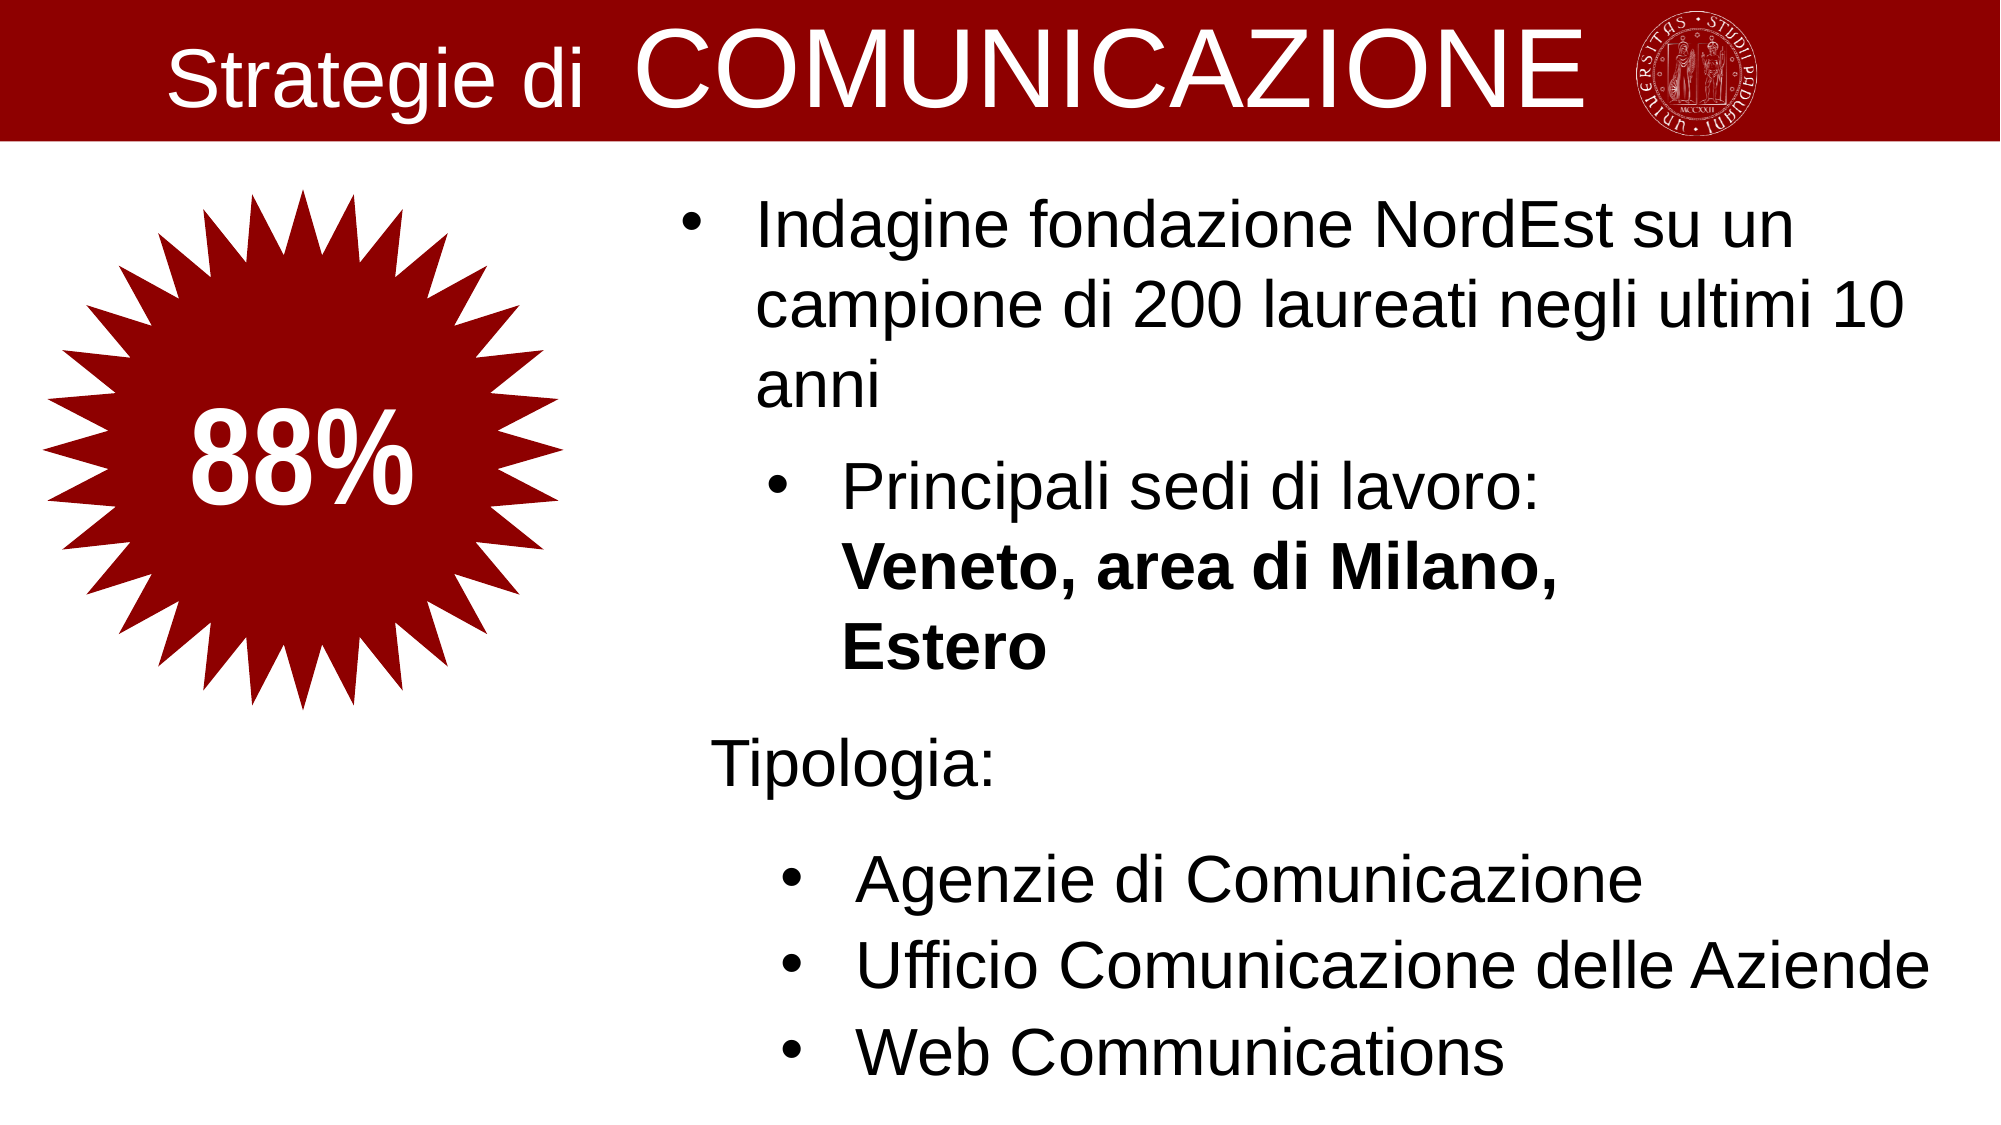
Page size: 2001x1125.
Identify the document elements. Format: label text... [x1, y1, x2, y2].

text_box Agenzie di Comunicazione Ufficio Comunicazione delle Aziende Web Communications [766, 828, 2000, 1096]
text_box Tipologia: [695, 711, 1235, 807]
text_box 88% [42, 189, 564, 711]
title Strategie di COMUNICAZIONE [0, 0, 2000, 142]
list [1636, 11, 1758, 136]
text_box Principali sedi di lavoro: Veneto, area di Milano, Estero [751, 435, 1752, 691]
text_box Indagine fondazione NordEst su un campione di 200 laureati negli ultimi 10 anni [665, 173, 1936, 428]
